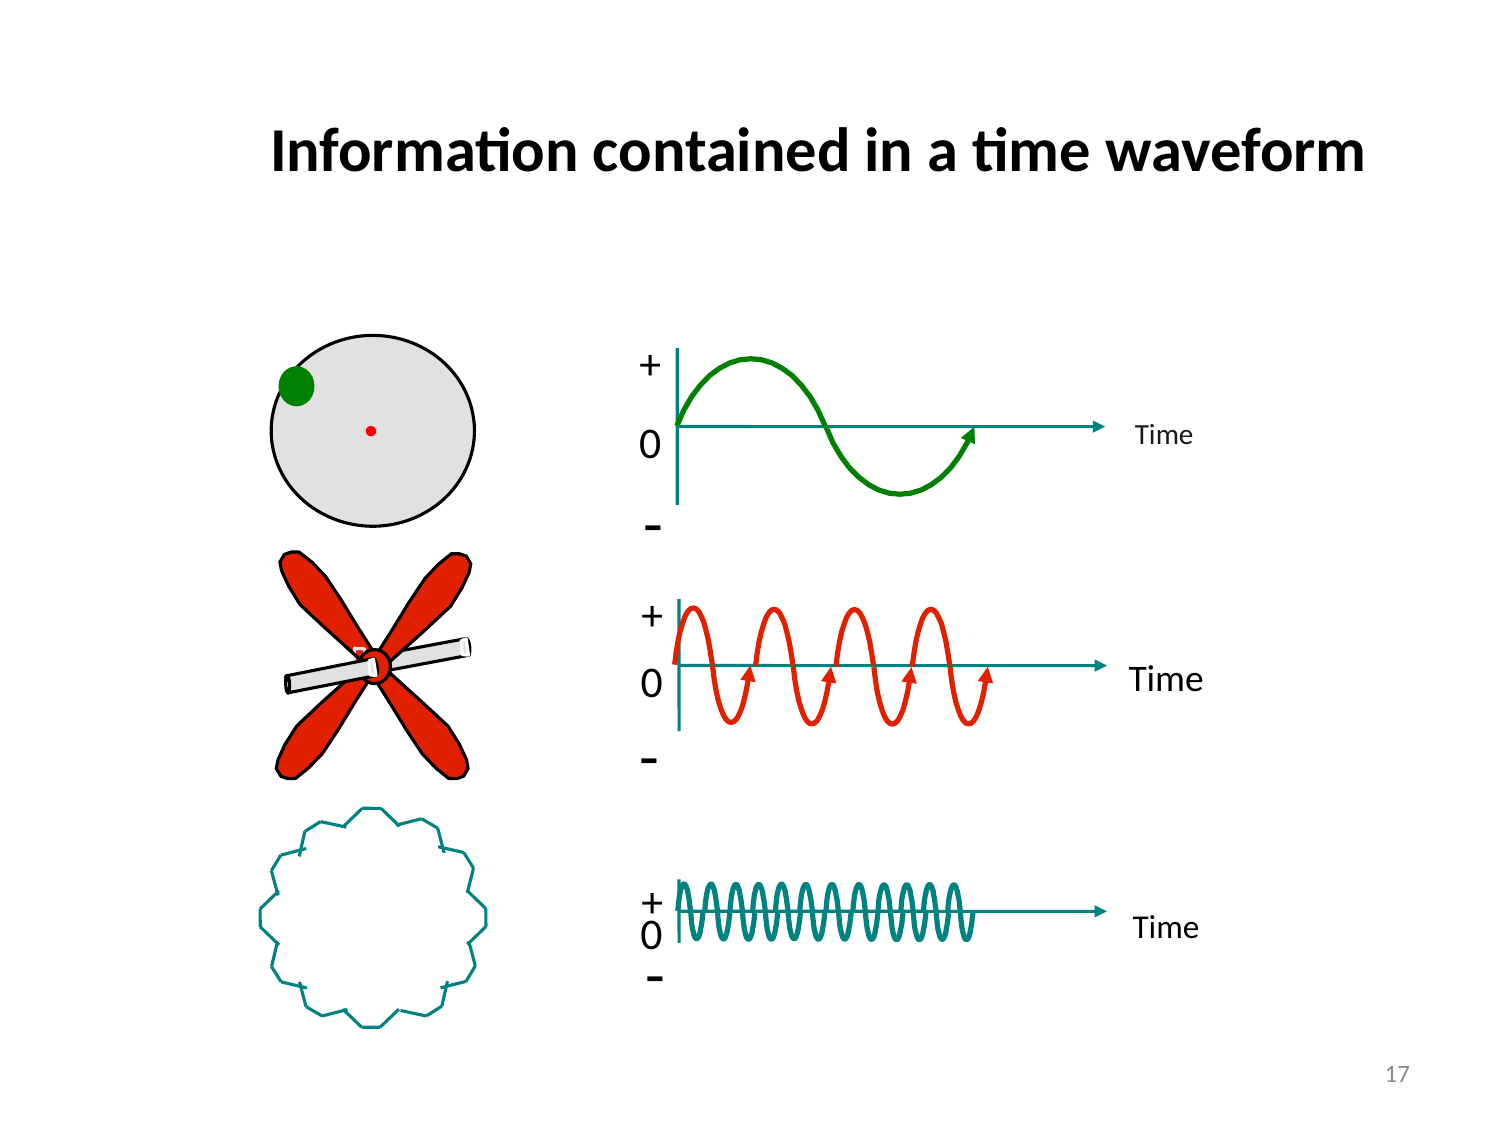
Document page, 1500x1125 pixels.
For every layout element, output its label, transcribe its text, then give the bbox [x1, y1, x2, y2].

title Information contained in a time waveform [110, 52, 1500, 240]
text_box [259, 335, 1208, 1028]
slide_number 17 [1074, 1042, 1425, 1103]
